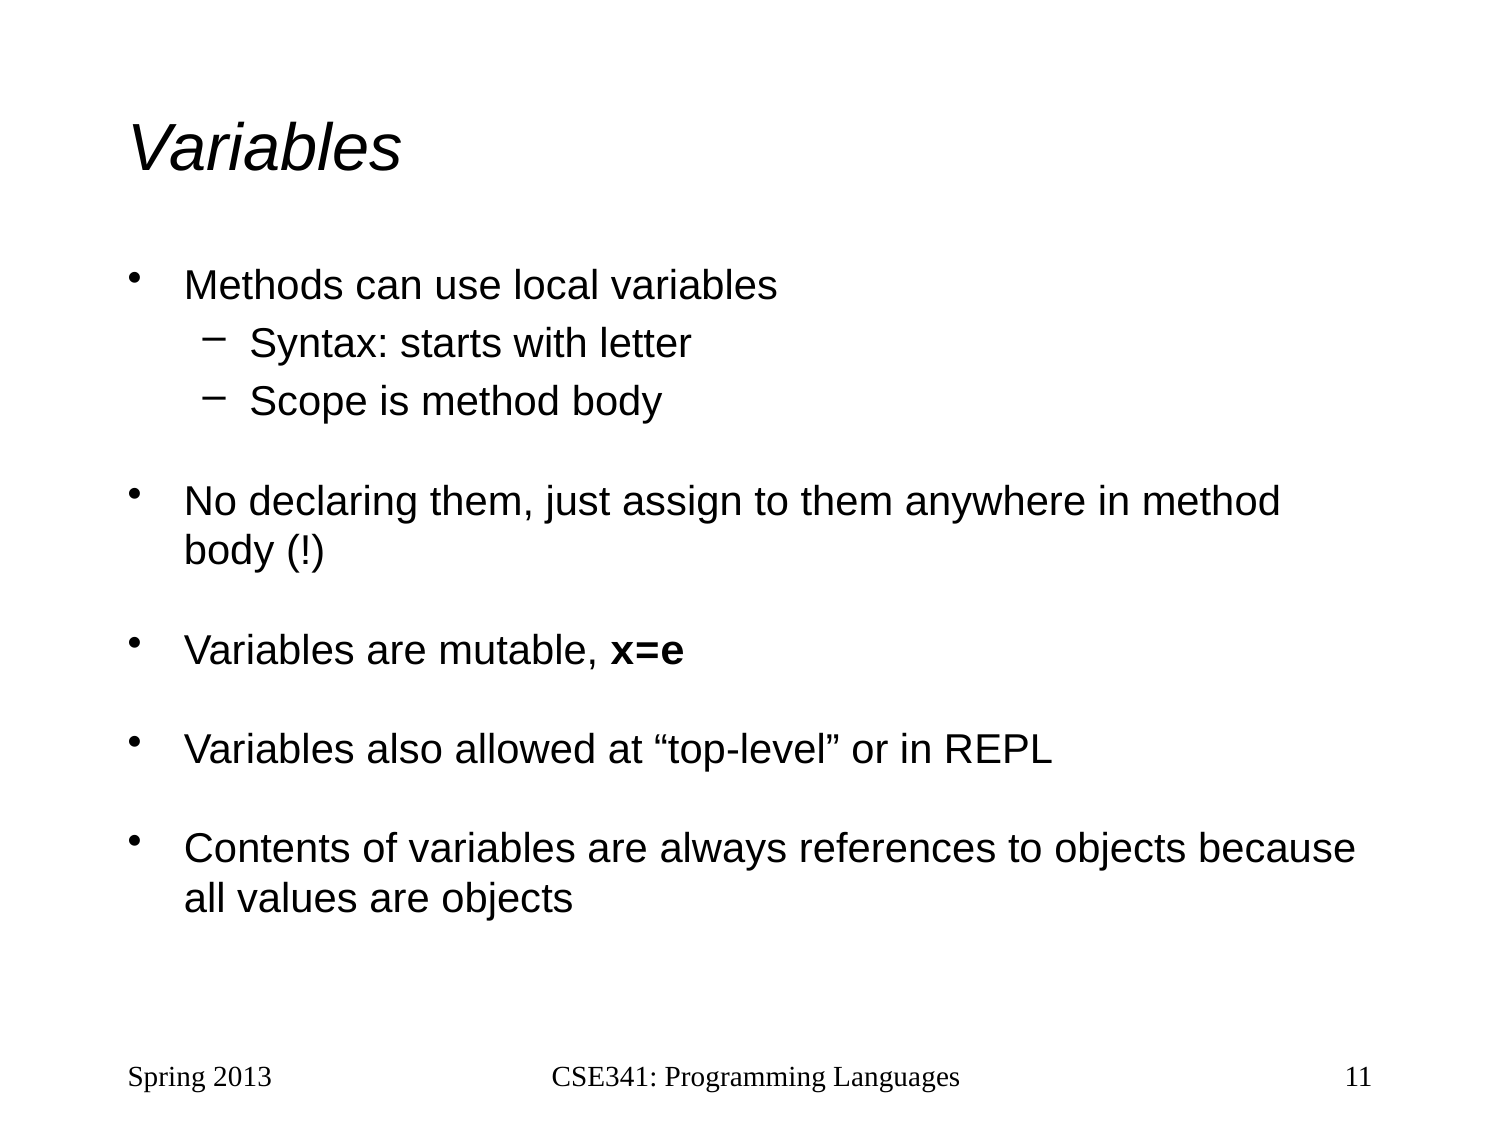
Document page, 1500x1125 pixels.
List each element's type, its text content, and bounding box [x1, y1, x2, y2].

slide_number 11 [1074, 1049, 1388, 1125]
footer CSE341: Programming Languages [474, 1049, 1038, 1125]
title Variables [112, 49, 1388, 238]
slide_number Spring 2013 [112, 1049, 426, 1125]
list Methods can use local variables Syntax: starts with letter Scope is method body No declaring them, just assign to them anywhere in method body (!) Variables are mutable, x=e Variables also allowed at “top-level” or in REPL Contents of variables are always references to objects because all values are objects [112, 249, 1388, 1013]
